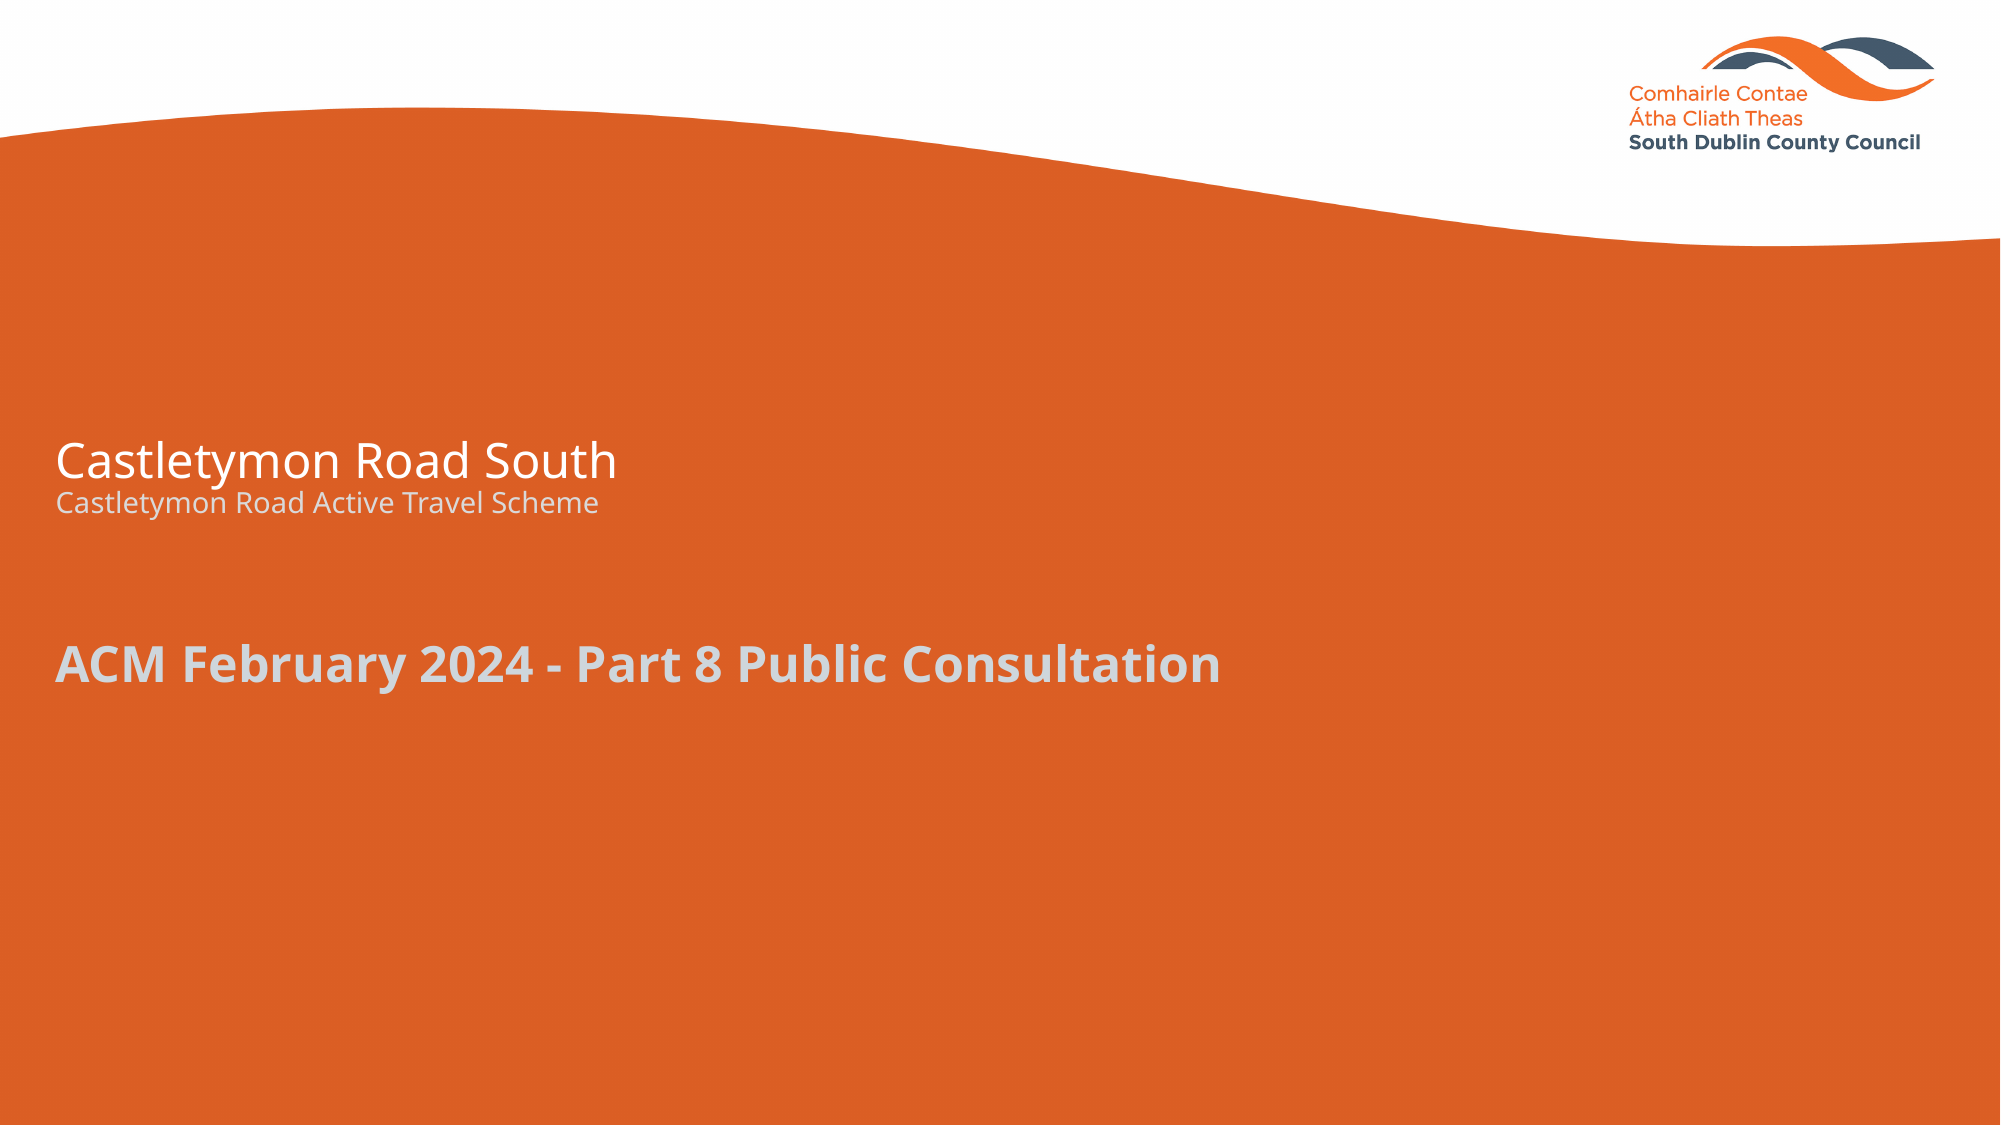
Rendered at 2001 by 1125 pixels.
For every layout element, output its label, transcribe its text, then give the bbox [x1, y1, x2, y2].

subtitle ACM February 2024 - Part 8 Public Consultation [40, 632, 1952, 904]
picture [0, 0, 2001, 1125]
title Castletymon Road South Castletymon Road Active Travel Scheme [40, 428, 1952, 576]
